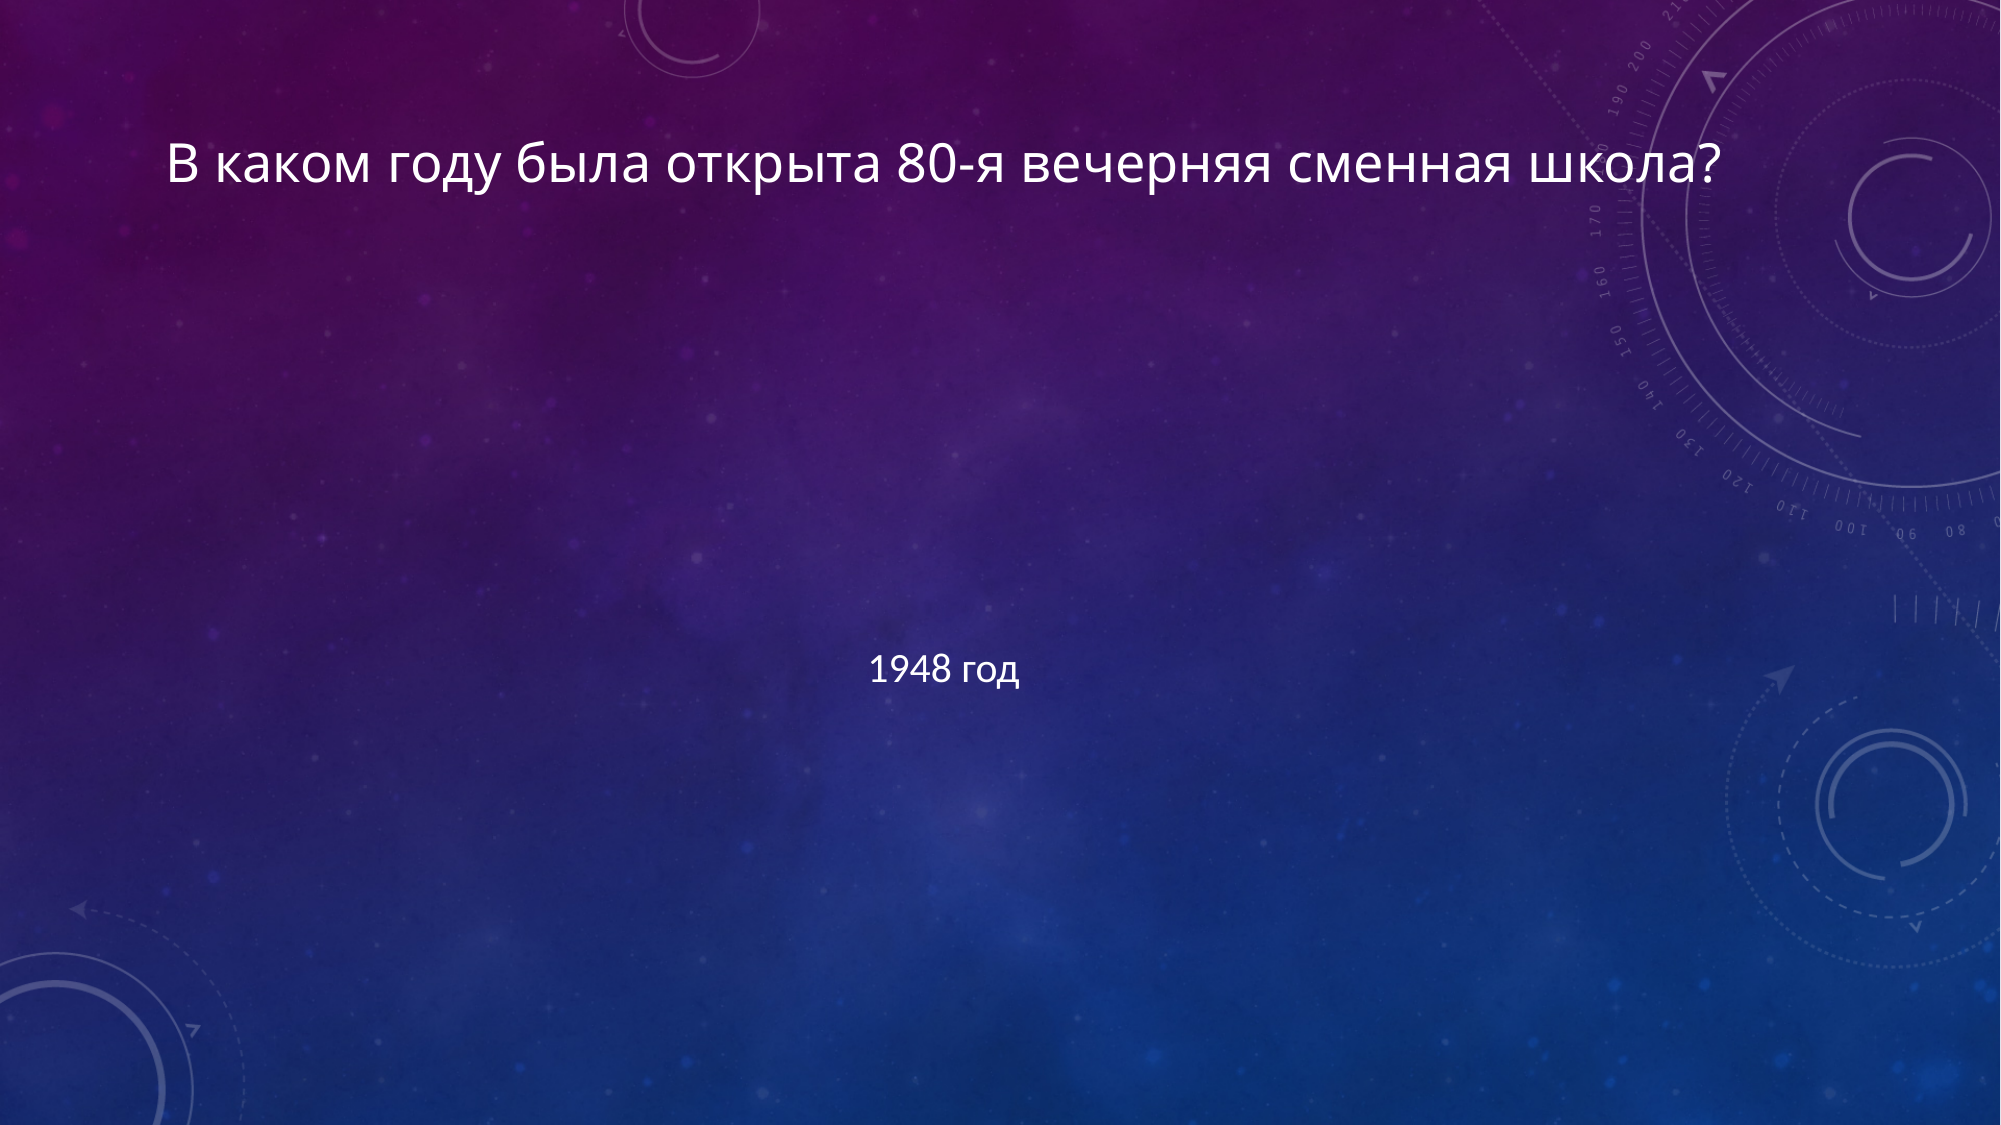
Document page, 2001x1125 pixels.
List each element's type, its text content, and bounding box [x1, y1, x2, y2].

picture [0, 0, 2001, 1125]
title В каком году была открыта 80-я вечерняя сменная школа? [112, 99, 1775, 222]
list 1948 год [112, 547, 1775, 785]
